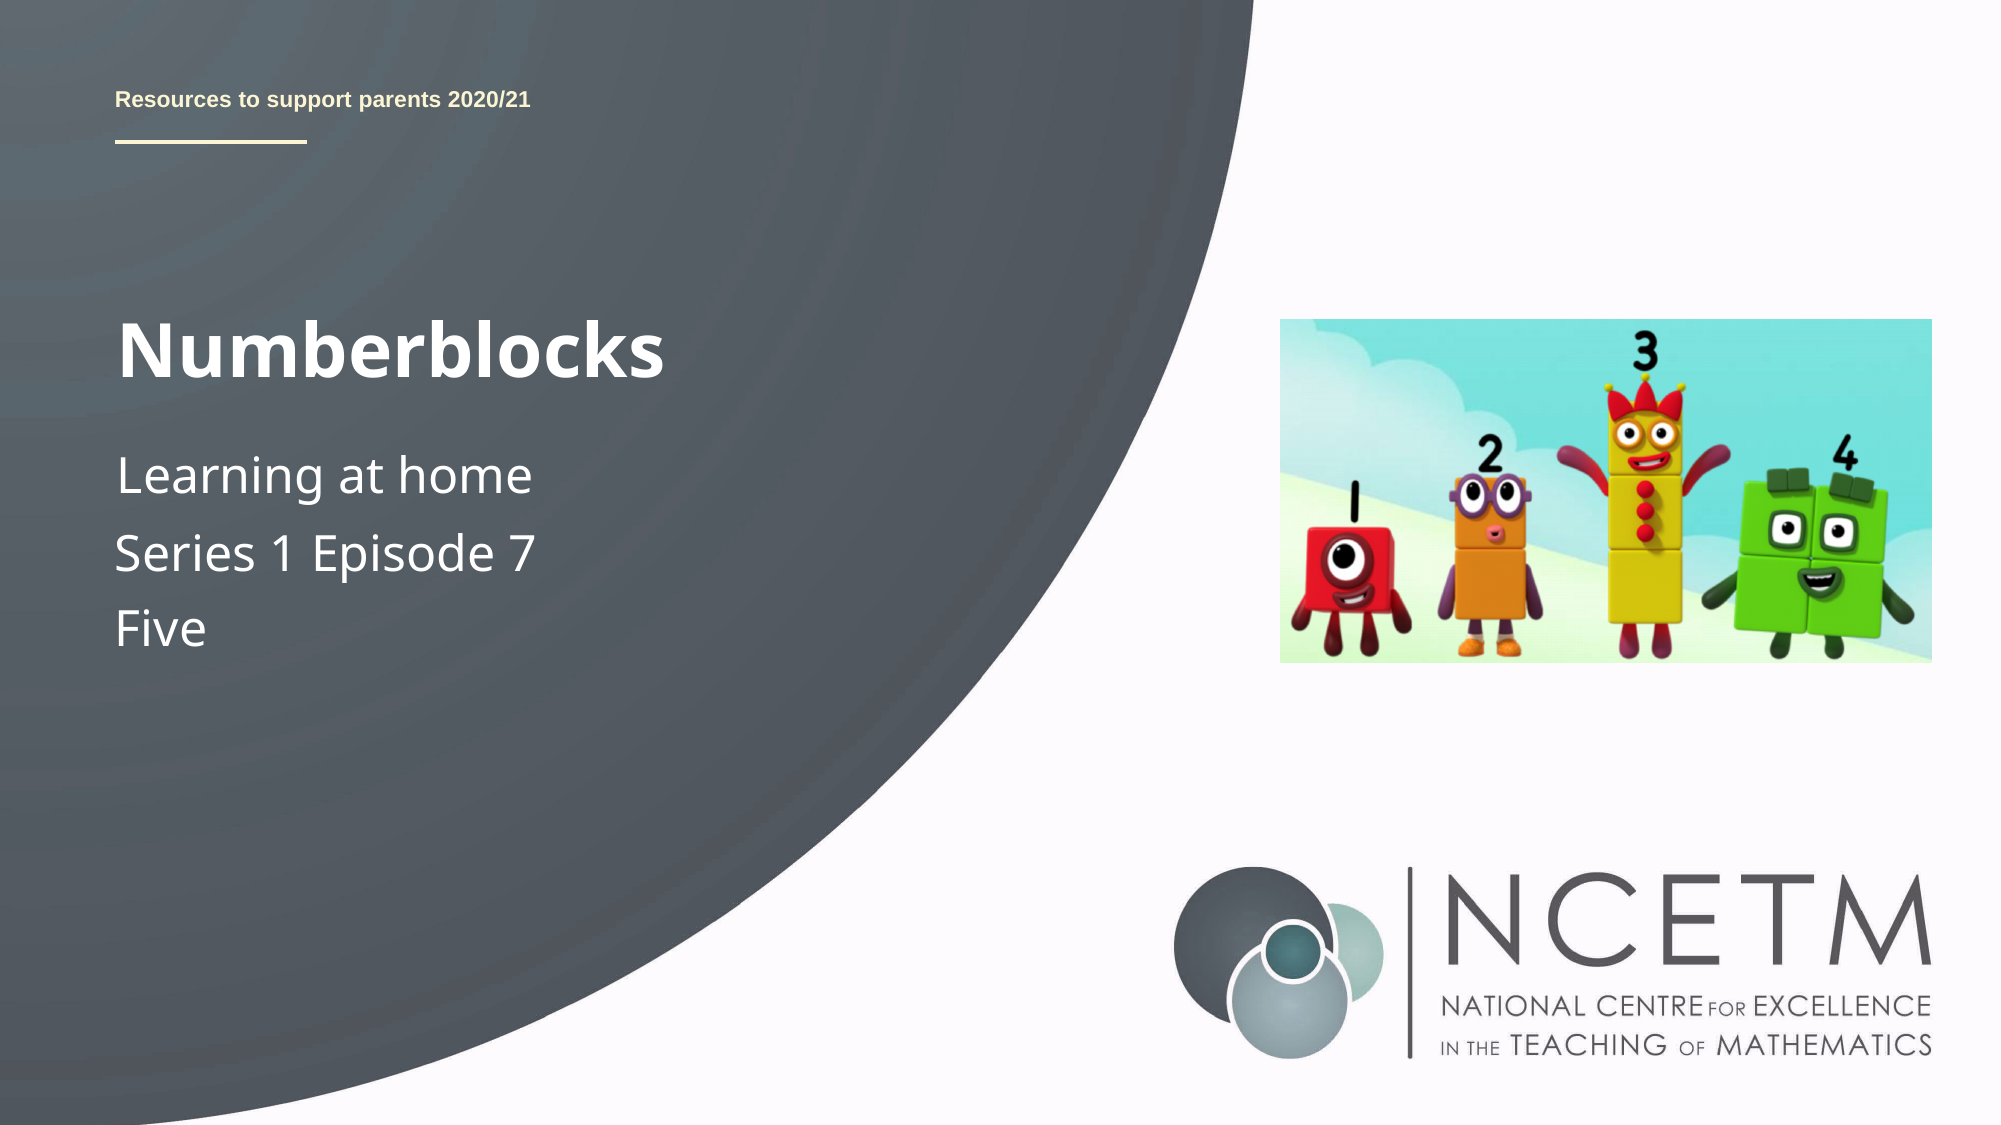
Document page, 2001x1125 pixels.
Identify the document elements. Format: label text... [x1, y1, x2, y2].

subtitle Series 1 Episode 7 Five [99, 520, 1095, 673]
picture [0, 0, 2001, 1125]
